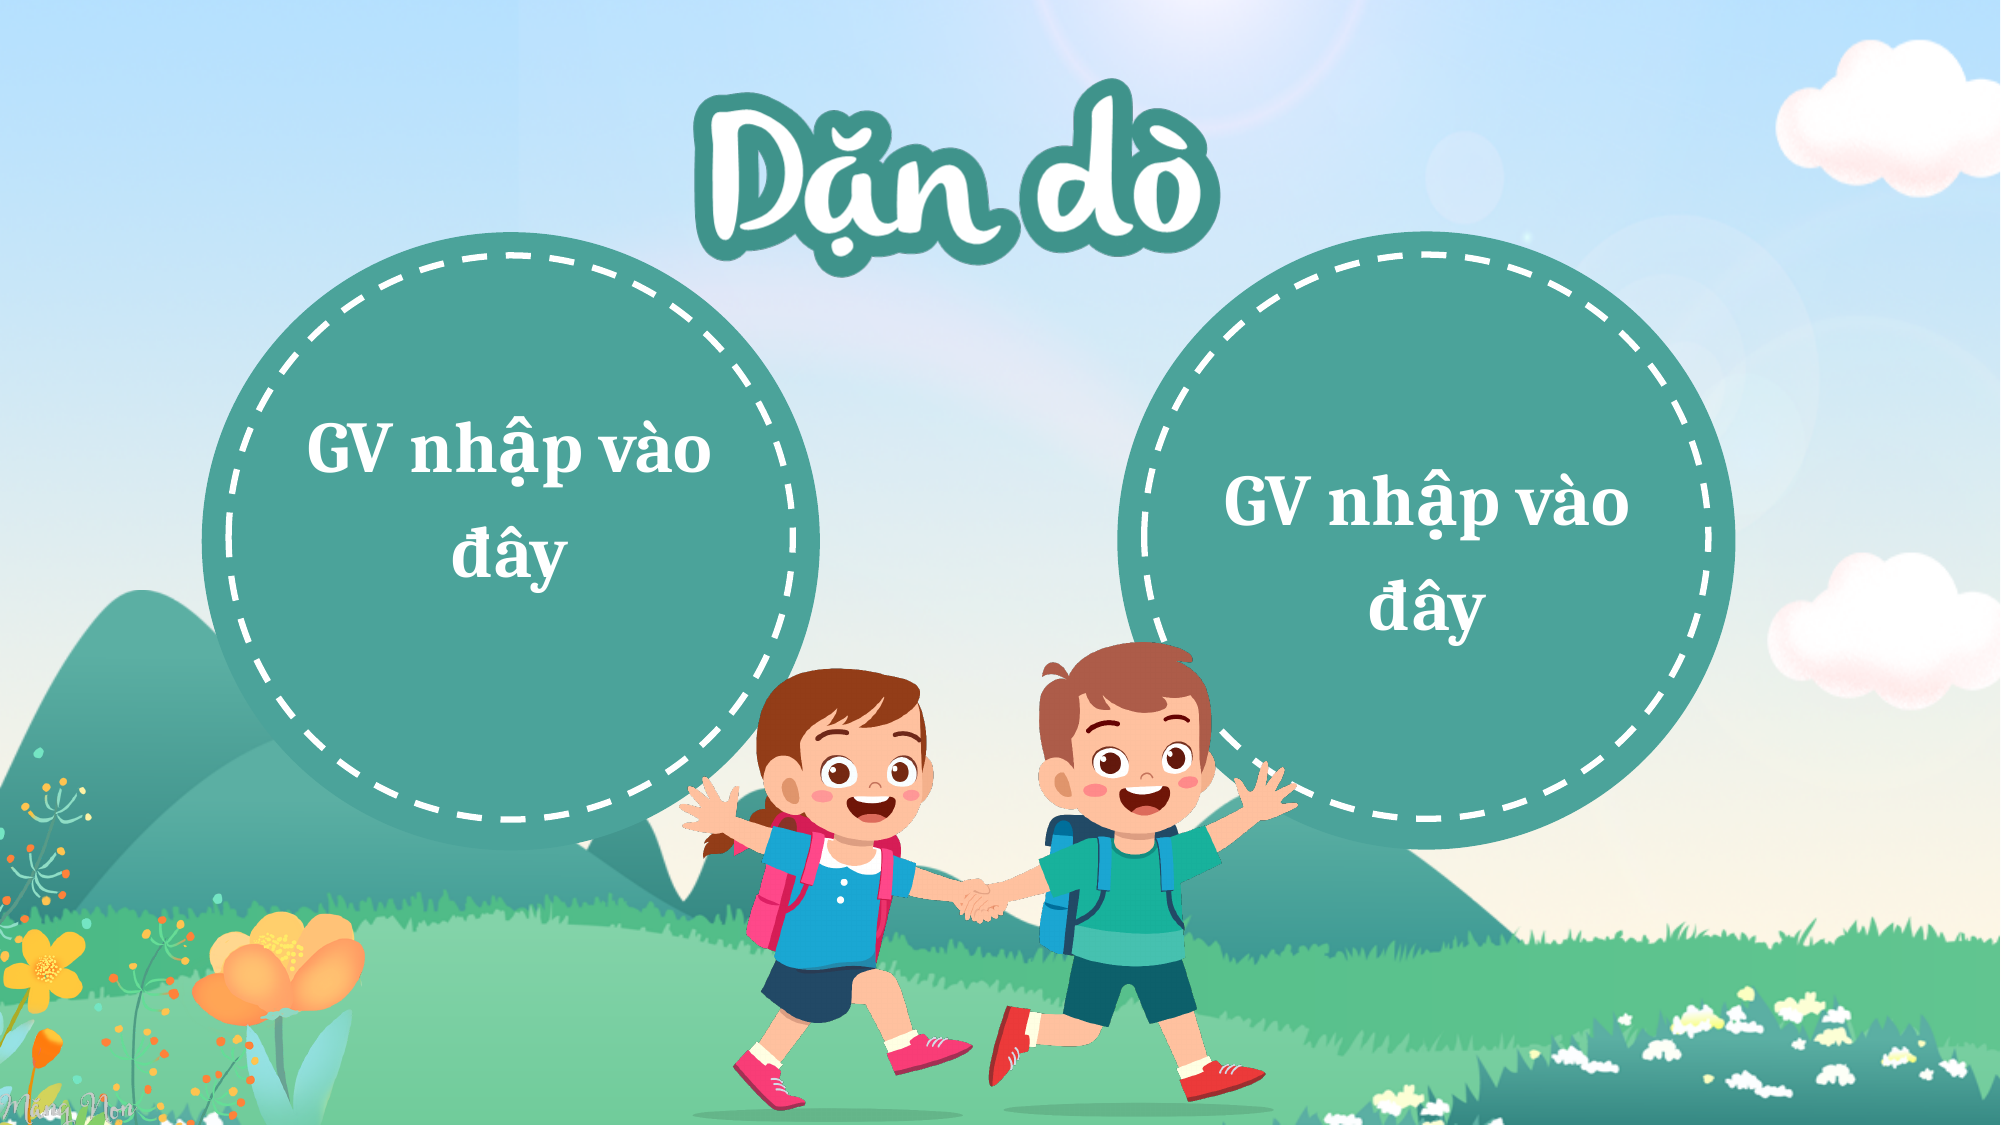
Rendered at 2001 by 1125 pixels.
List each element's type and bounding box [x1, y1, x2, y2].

picture [0, 0, 2001, 1125]
text_box [1117, 231, 1736, 850]
text_box [201, 232, 820, 851]
